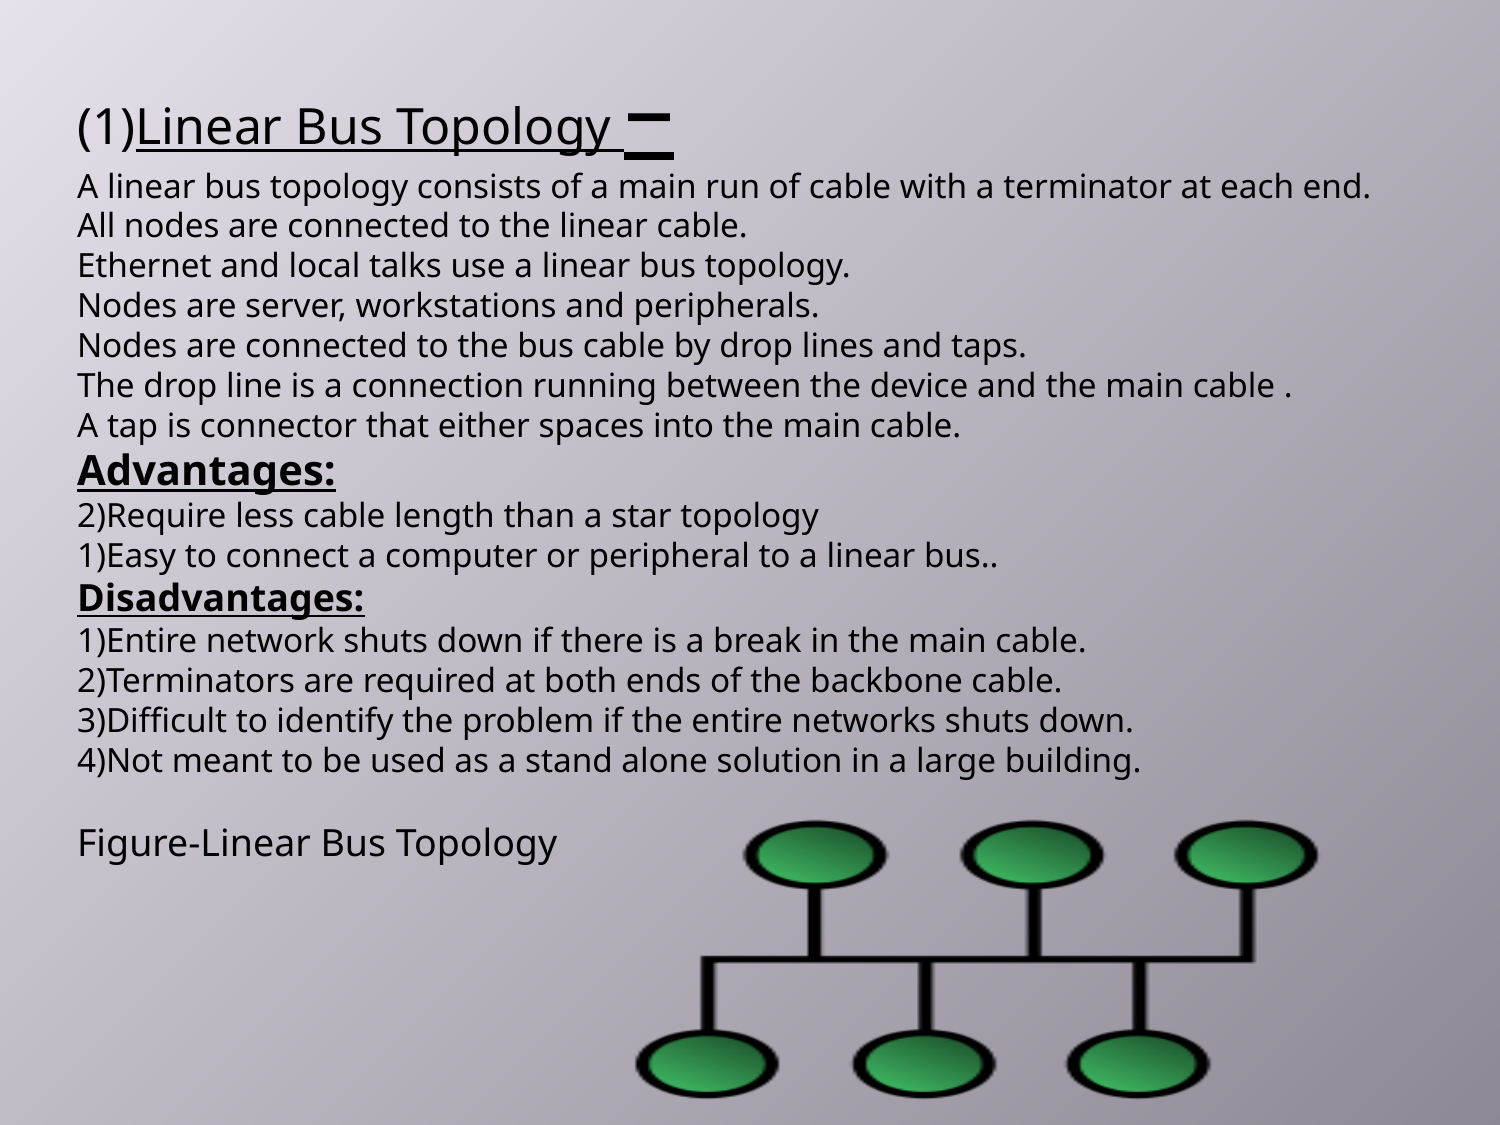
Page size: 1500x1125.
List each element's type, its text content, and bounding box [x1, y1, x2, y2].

text_box Linear Bus Topology – A linear bus topology consists of a main run of cable with a terminator at each end. All nodes are connected to the linear cable. Ethernet and local talks use a linear bus topology. Nodes are server, workstations and peripherals. Nodes are connected to the bus cable by drop lines and taps. The drop line is a connection running between the device and the main cable . A tap is connector that either spaces into the main cable. Advantages: 2)Require less cable length than a star topology 1)Easy to connect a computer or peripheral to a linear bus.. Disadvantages: 1)Entire network shuts down if there is a break in the main cable. 2)Terminators are required at both ends of the backbone cable. 3)Difficult to identify the problem if the entire networks shuts down. 4)Not meant to be used as a stand alone solution in a large building. Figure-Linear Bus Topology [62, 37, 1425, 872]
picture [624, 791, 1338, 1125]
